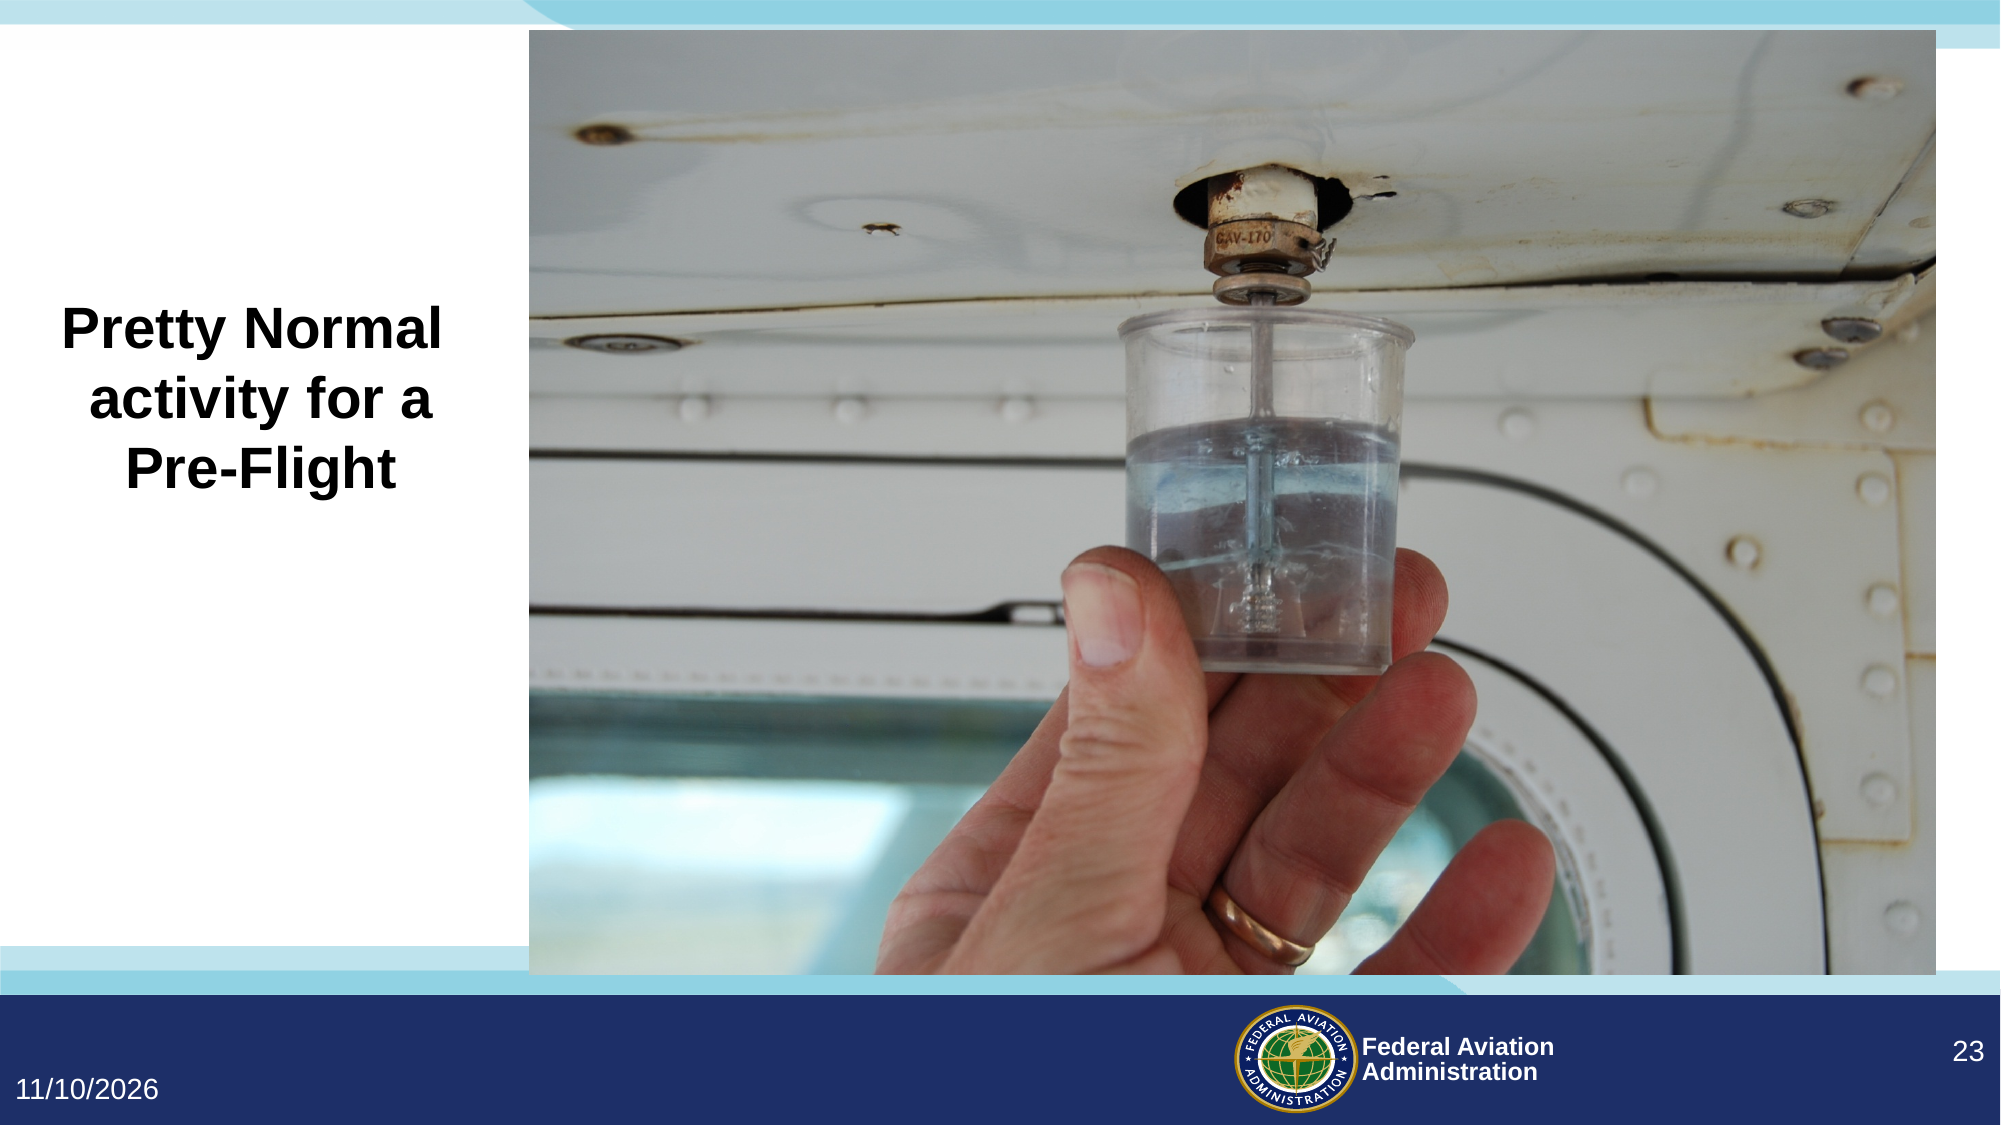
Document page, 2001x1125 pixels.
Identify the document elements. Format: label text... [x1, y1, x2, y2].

slide_number 23 [1758, 1025, 2000, 1100]
picture [0, 0, 2000, 995]
text_box Pretty Normal activity for a Pre-Flight [42, 282, 480, 508]
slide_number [0, 1062, 300, 1100]
